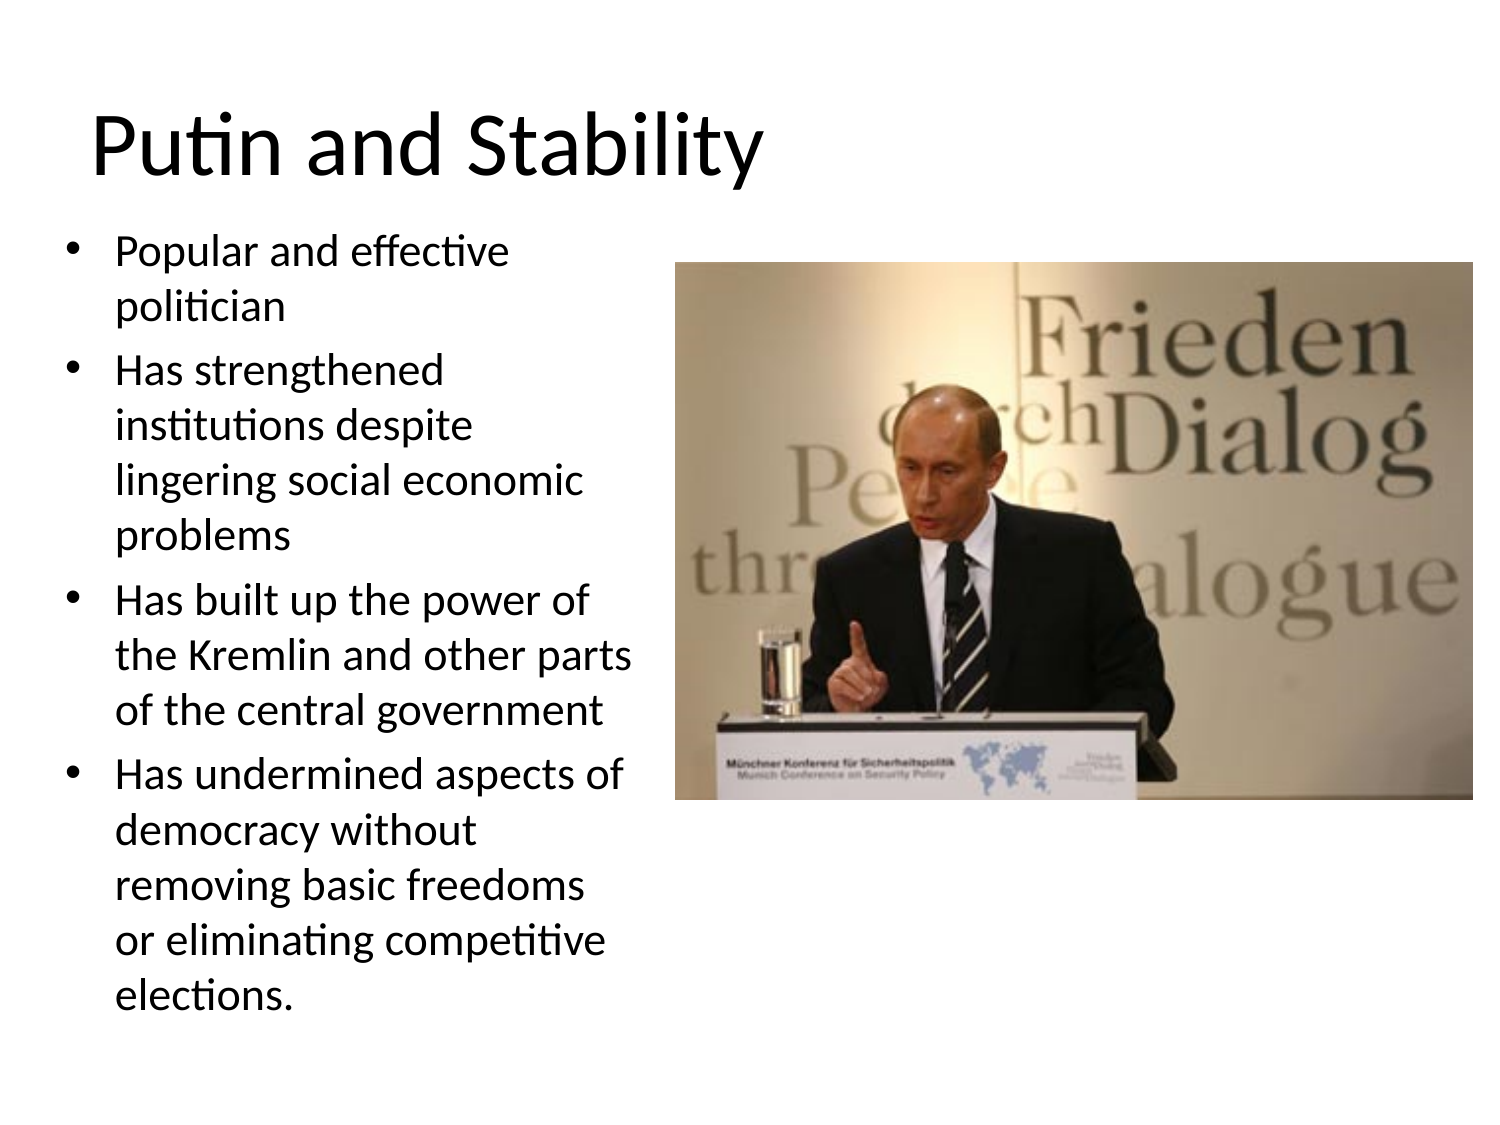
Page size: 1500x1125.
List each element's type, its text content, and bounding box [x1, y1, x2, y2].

title Putin and Stability [75, 45, 1425, 233]
picture [674, 262, 1473, 801]
list Popular and effective politician Has strengthened institutions despite lingering social economic problems Has built up the power of the Kremlin and other parts of the central government Has undermined aspects of democracy without removing basic freedoms or eliminating competitive elections. [50, 212, 650, 1088]
